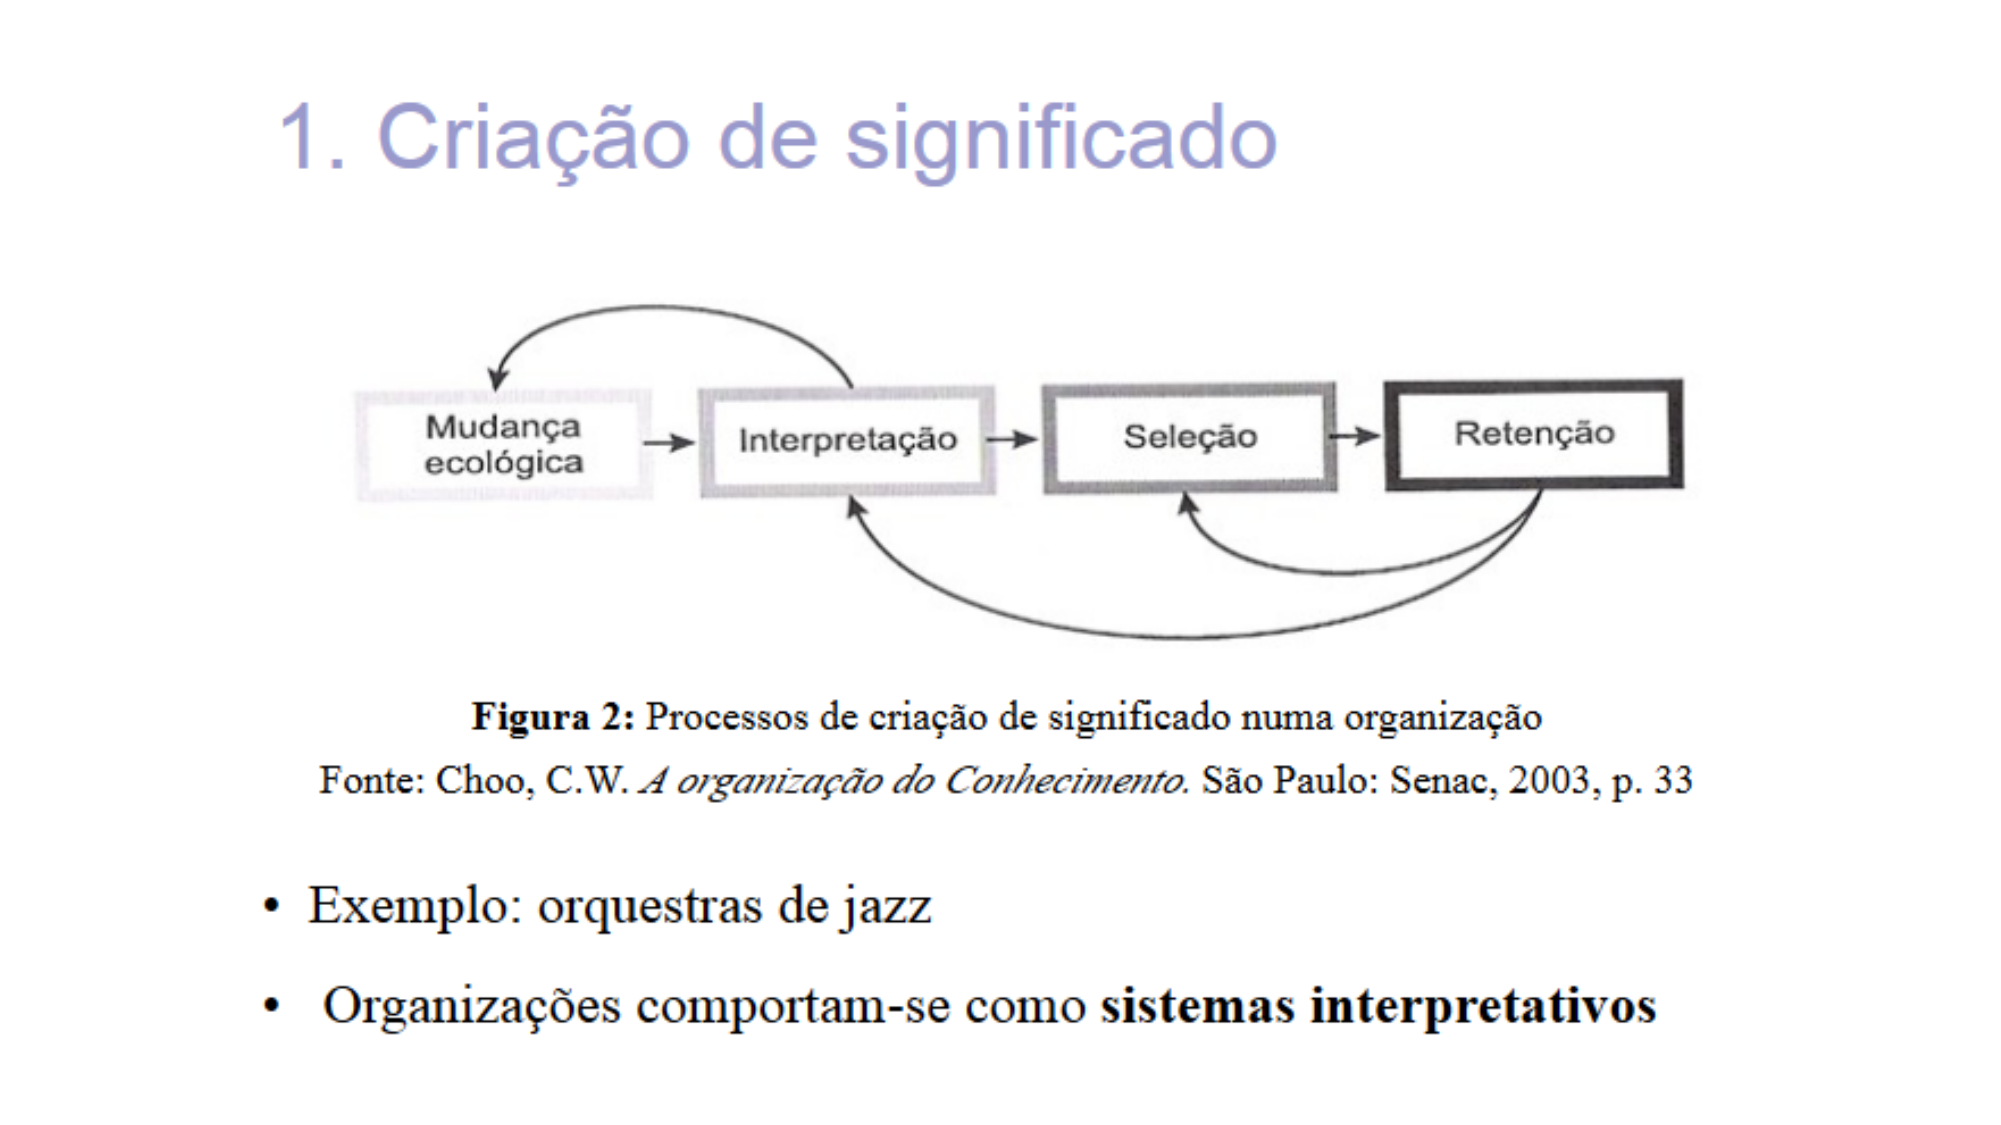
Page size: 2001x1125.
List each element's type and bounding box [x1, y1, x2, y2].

picture [202, 35, 1758, 1064]
